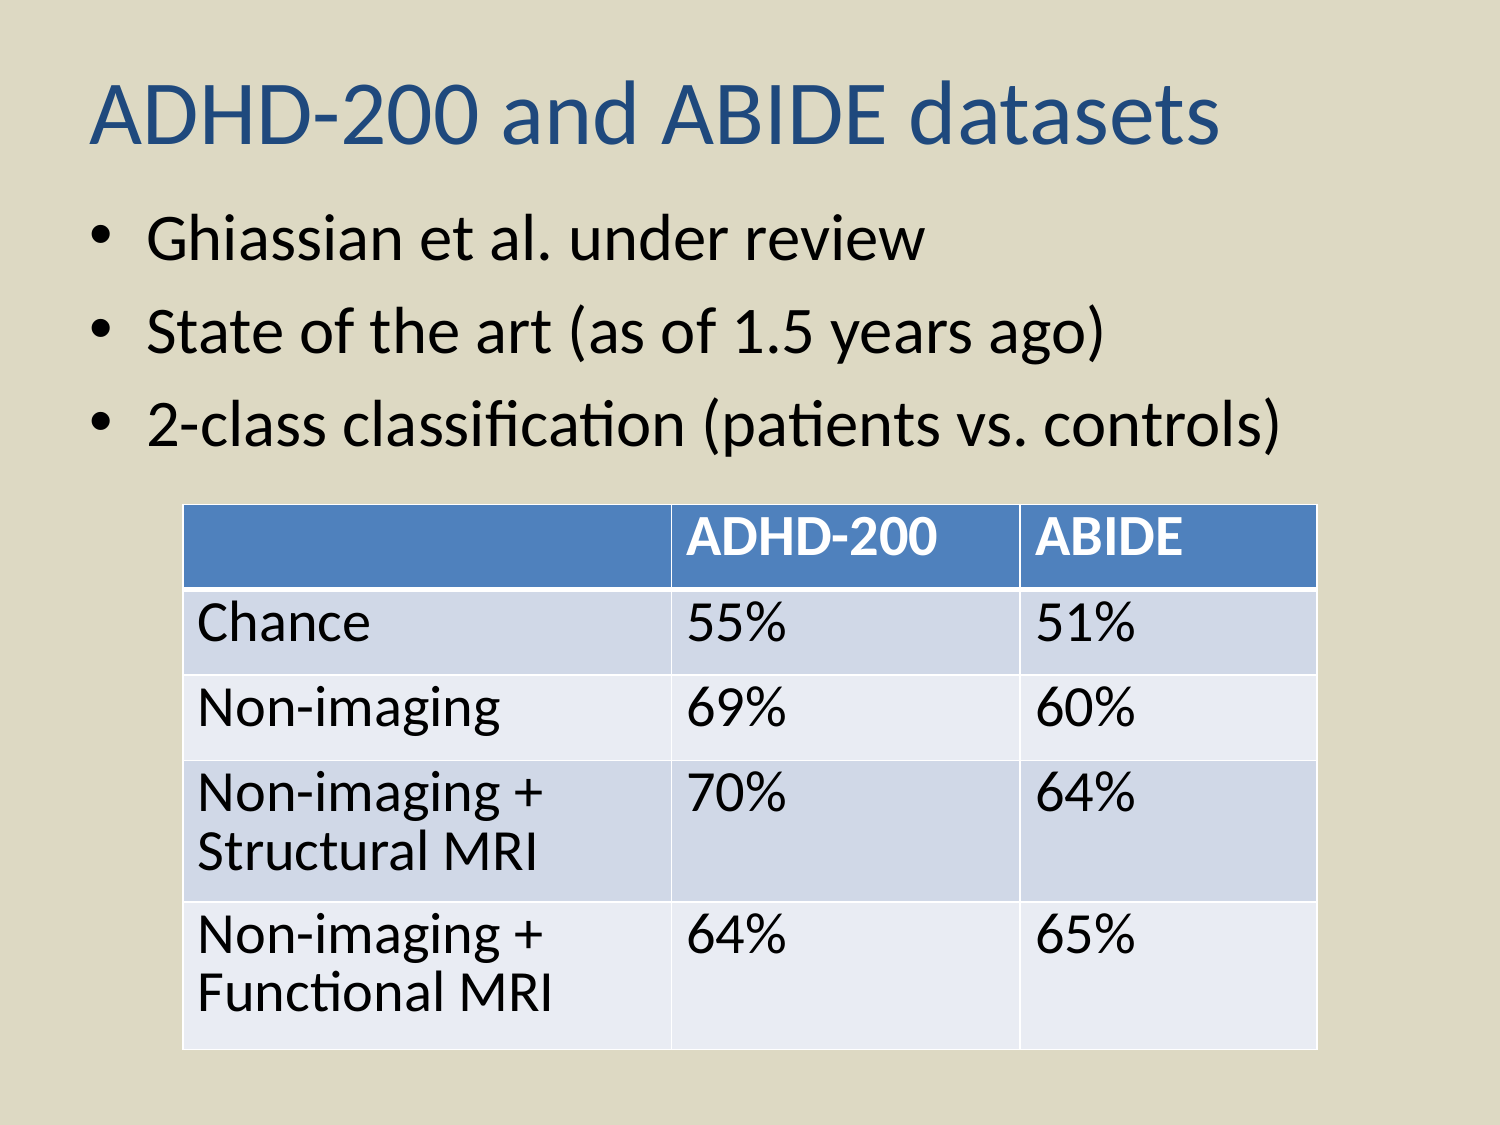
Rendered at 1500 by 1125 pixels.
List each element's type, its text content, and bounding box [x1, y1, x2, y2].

table_header [184, 505, 671, 587]
table_cell Non-imaging + Structural MRI [184, 761, 671, 901]
table_cell 60% [1021, 676, 1316, 760]
table_cell 69% [672, 676, 1019, 760]
table_header ADHD-200 [672, 505, 1019, 587]
title ADHD-200 and ABIDE datasets [75, 45, 1425, 186]
table_cell Chance [184, 592, 671, 674]
table_cell Non-imaging + Functional MRI [184, 903, 671, 1049]
table_cell 70% [672, 761, 1019, 901]
table_cell 64% [1021, 761, 1316, 901]
table_cell 51% [1021, 592, 1316, 674]
table_cell 65% [1021, 903, 1316, 1049]
table_cell Non-imaging [184, 676, 671, 760]
list Ghiassian et al. under review State of the art (as of 1.5 years ago) 2-class classification (patients vs. controls) [75, 186, 1425, 929]
table_header ABIDE [1021, 505, 1316, 587]
table_cell 55% [672, 592, 1019, 674]
table_cell 64% [672, 903, 1019, 1049]
